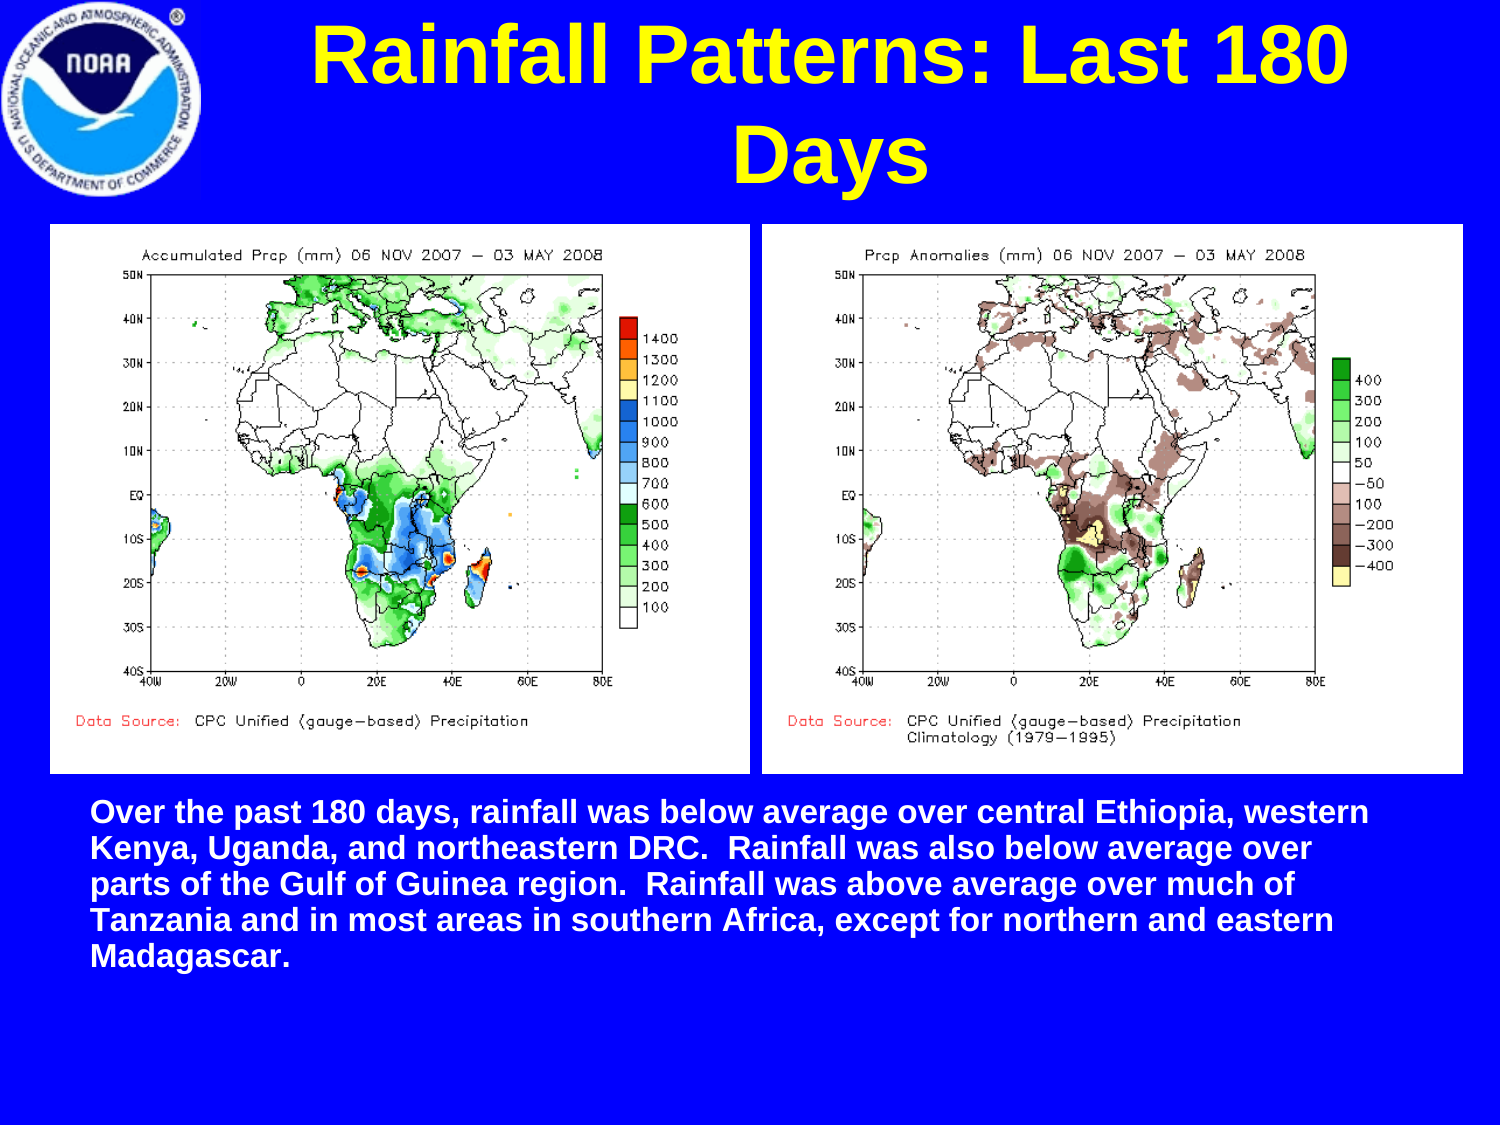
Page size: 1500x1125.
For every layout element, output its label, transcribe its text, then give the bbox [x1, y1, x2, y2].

picture [0, 0, 200, 200]
title Rainfall Patterns: Last 180 Days [200, 24, 1463, 175]
text_box Over the past 180 days, rainfall was below average over central Ethiopia, western Kenya, Uganda, and northeastern DRC. Rainfall was also below average over parts of the Gulf of Guinea region. Rainfall was above average over much of Tanzania and in most areas in southern Africa, except for northern and eastern Madagascar. [74, 787, 1413, 983]
picture [49, 224, 750, 774]
picture [762, 224, 1463, 774]
